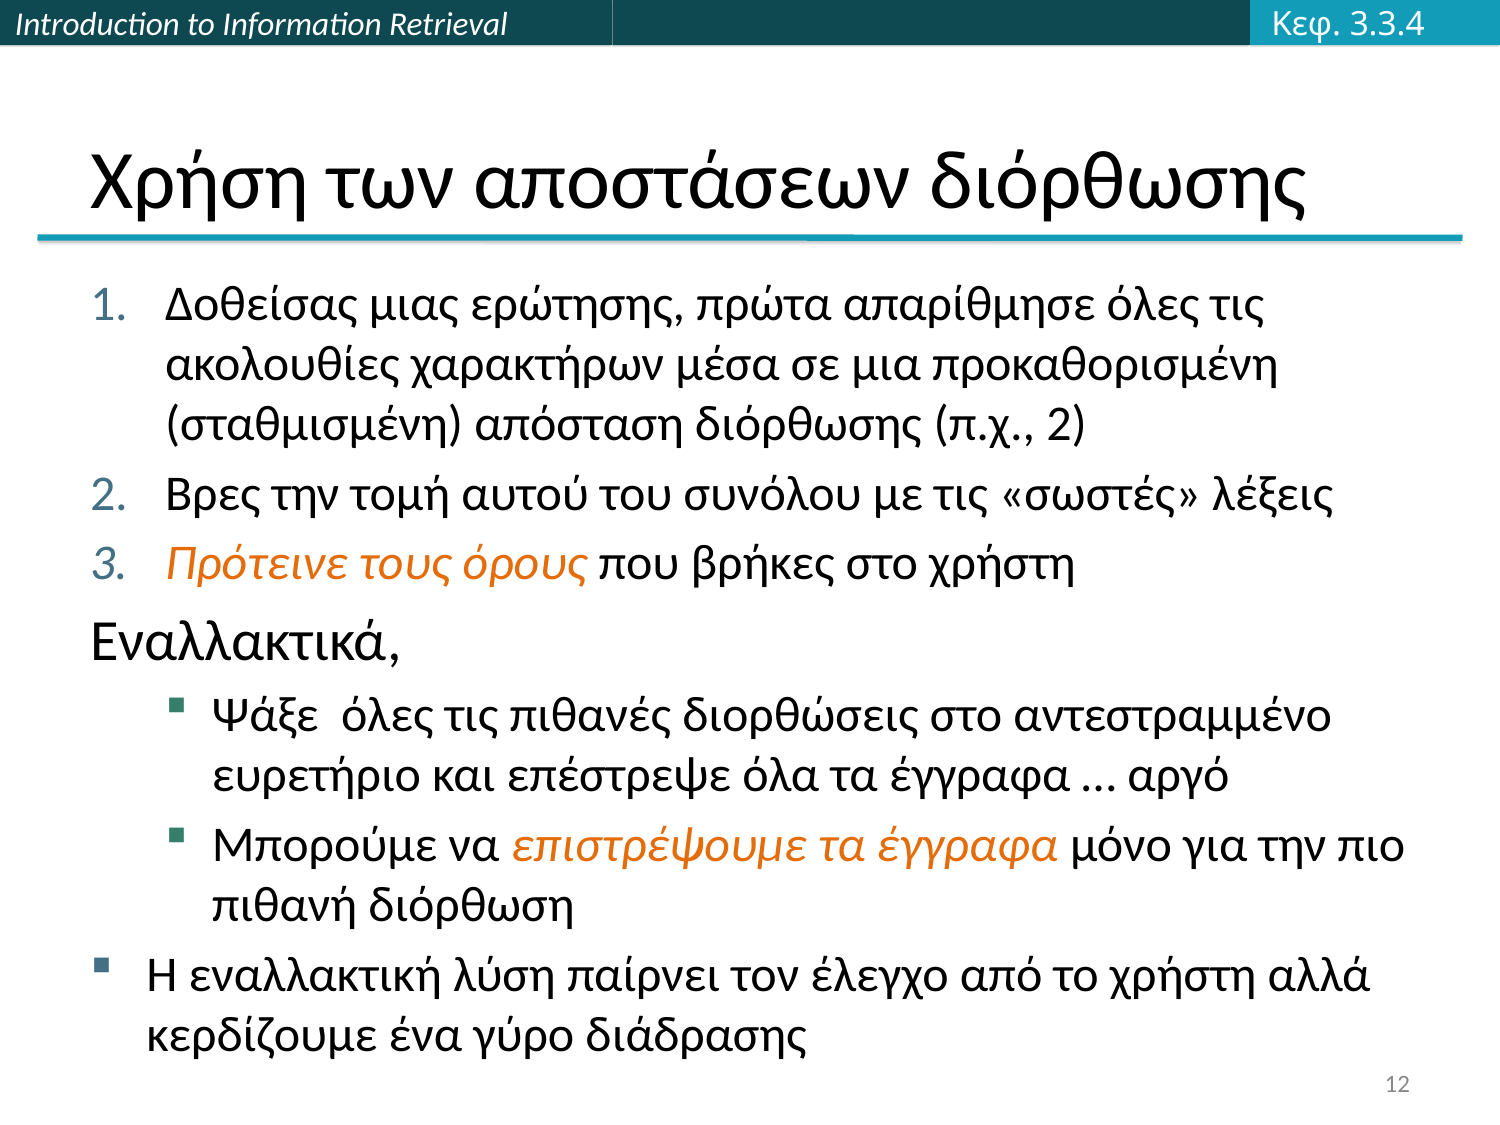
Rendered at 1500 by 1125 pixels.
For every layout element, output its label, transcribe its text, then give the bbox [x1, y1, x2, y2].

list Δοθείσας μιας ερώτησης, πρώτα απαρίθμησε όλες τις ακολουθίες χαρακτήρων μέσα σε μια προκαθορισμένη (σταθμισμένη) απόσταση διόρθωσης (π.χ., 2) Βρες την τομή αυτού του συνόλου με τις «σωστές» λέξεις Πρότεινε τους όρους που βρήκες στο χρήστη Εναλλακτικά, Ψάξε όλες τις πιθανές διορθώσεις στο αντεστραμμένο ευρετήριο και επέστρεψε όλα τα έγγραφα … αργό Μπορούμε να επιστρέψουμε τα έγγραφα μόνο για την πιο πιθανή διόρθωση Η εναλλακτική λύση παίρνει τον έλεγχο από το χρήστη αλλά κερδίζουμε ένα γύρο διάδρασης [74, 262, 1426, 1063]
slide_number 12 [1074, 1062, 1425, 1103]
title Χρήση των αποστάσεων διόρθωσης [74, 44, 1426, 233]
text_box Κεφ. 3.3.4 [1256, 0, 1440, 50]
